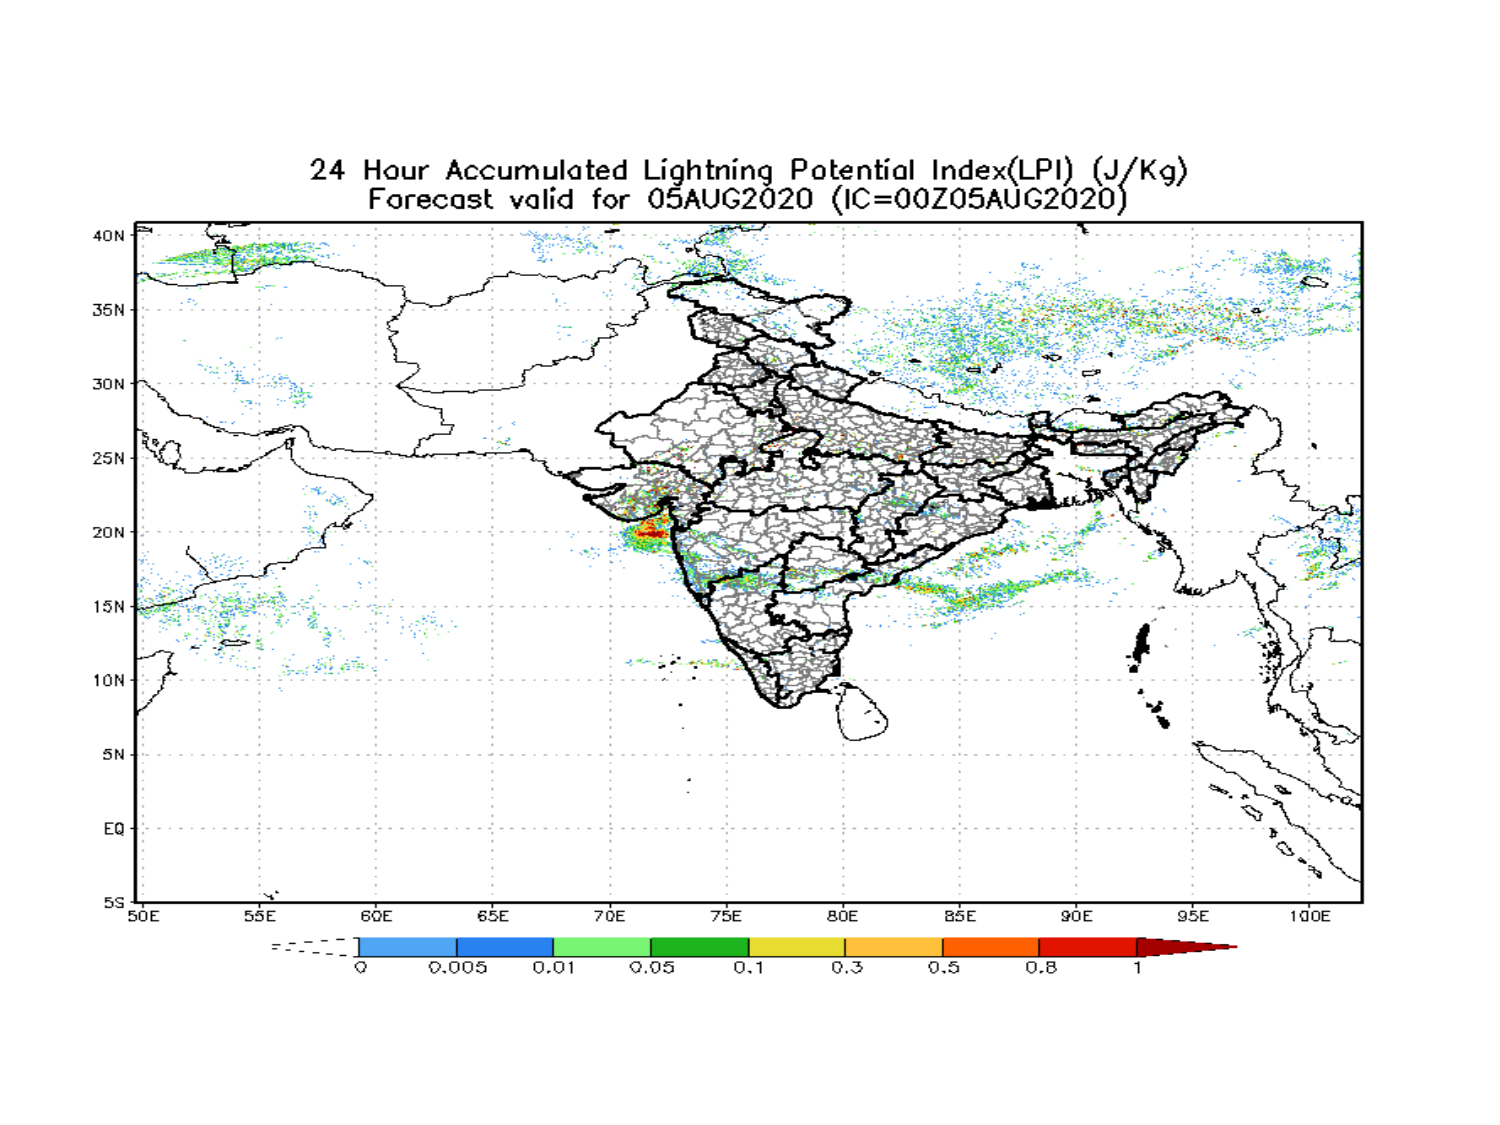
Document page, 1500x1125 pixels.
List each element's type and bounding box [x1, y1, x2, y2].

picture [74, 149, 1426, 976]
